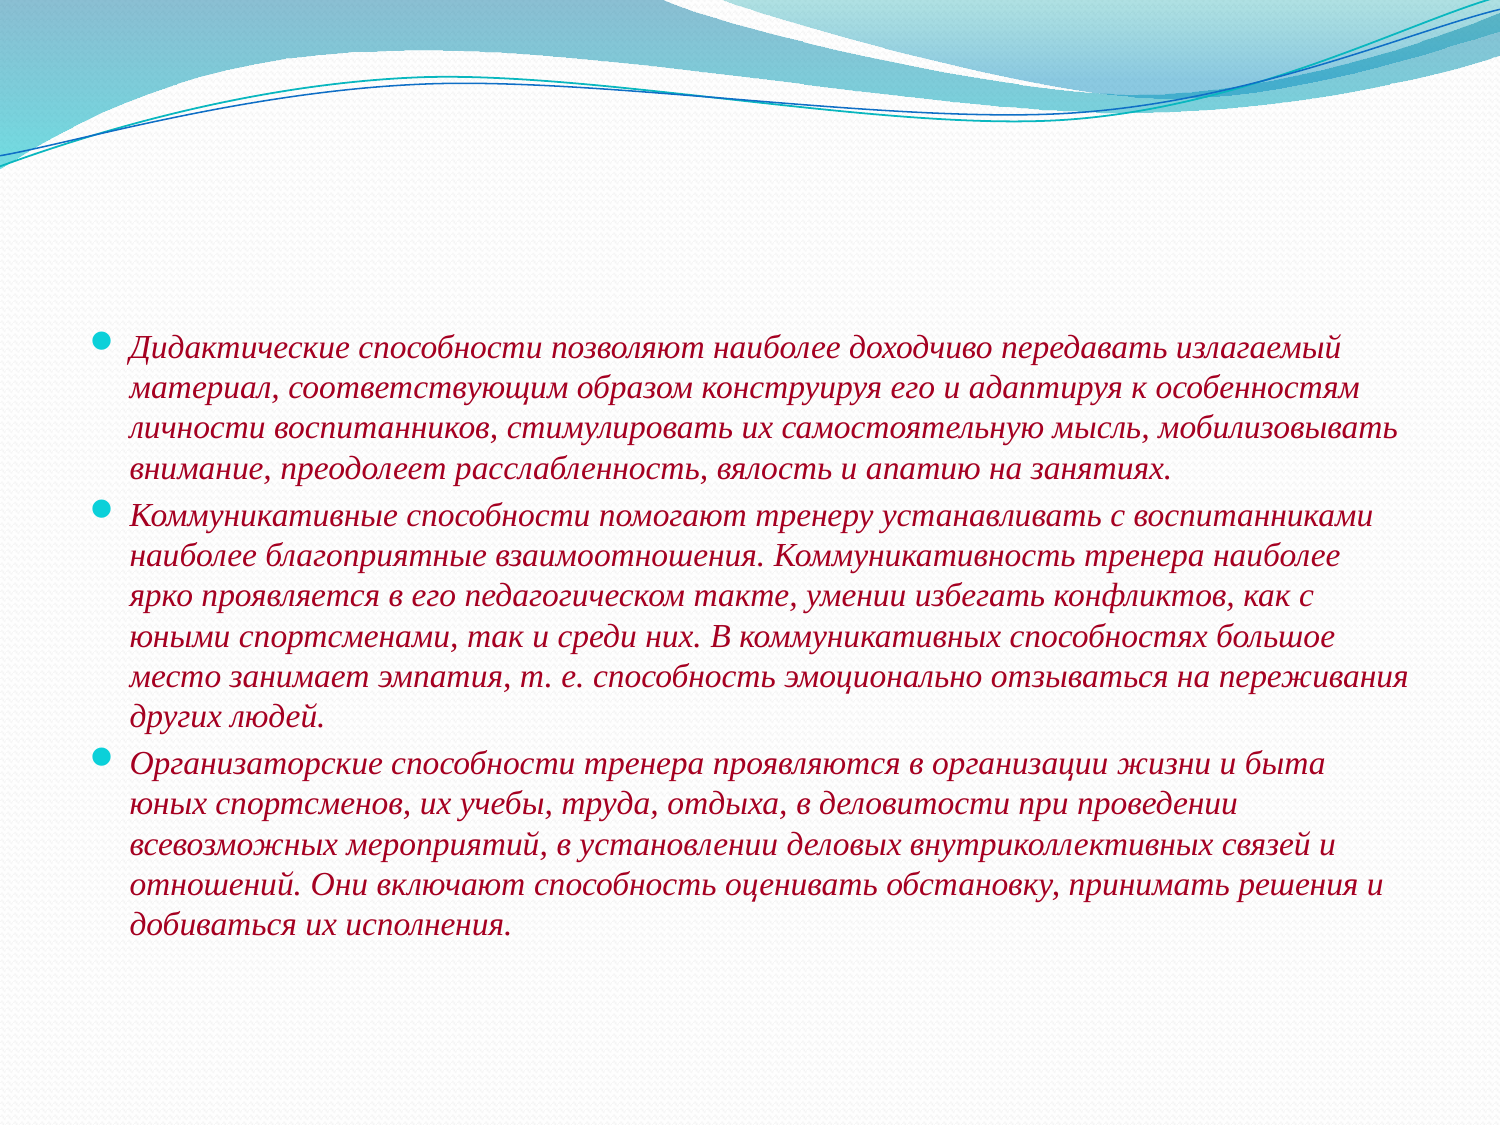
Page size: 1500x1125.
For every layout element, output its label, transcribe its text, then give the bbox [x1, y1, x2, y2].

list Дидактические способности позволяют наиболее доходчиво передавать излагаемый материал, соответствующим образом конструируя его и адаптируя к особенностям личности воспитанников, стимулировать их самостоятельную мысль, мобилизовывать внимание, преодолеет расслабленность, вялость и апатию на занятиях. Коммуникативные способности помогают тренеру устанавливать с воспитанниками наиболее благоприятные взаимоотношения. Коммуникативность тренера наиболее ярко проявляется в его педагогическом такте, умении избегать конфликтов, как с юными спортсменами, так и среди них. В коммуникативных способностях большое место занимает эмпатия, т. е. способность эмоционально отзываться на переживания других людей. Организаторские способности тренера проявляются в организации жизни и быта юных спортсменов, их учебы, труда, отдыха, в деловитости при проведении всевозможных мероприятий, в установлении деловых внутриколлективных связей и отношений. Они включают способность оценивать обстановку, принимать решения и добиваться их исполнения. [75, 317, 1425, 1038]
